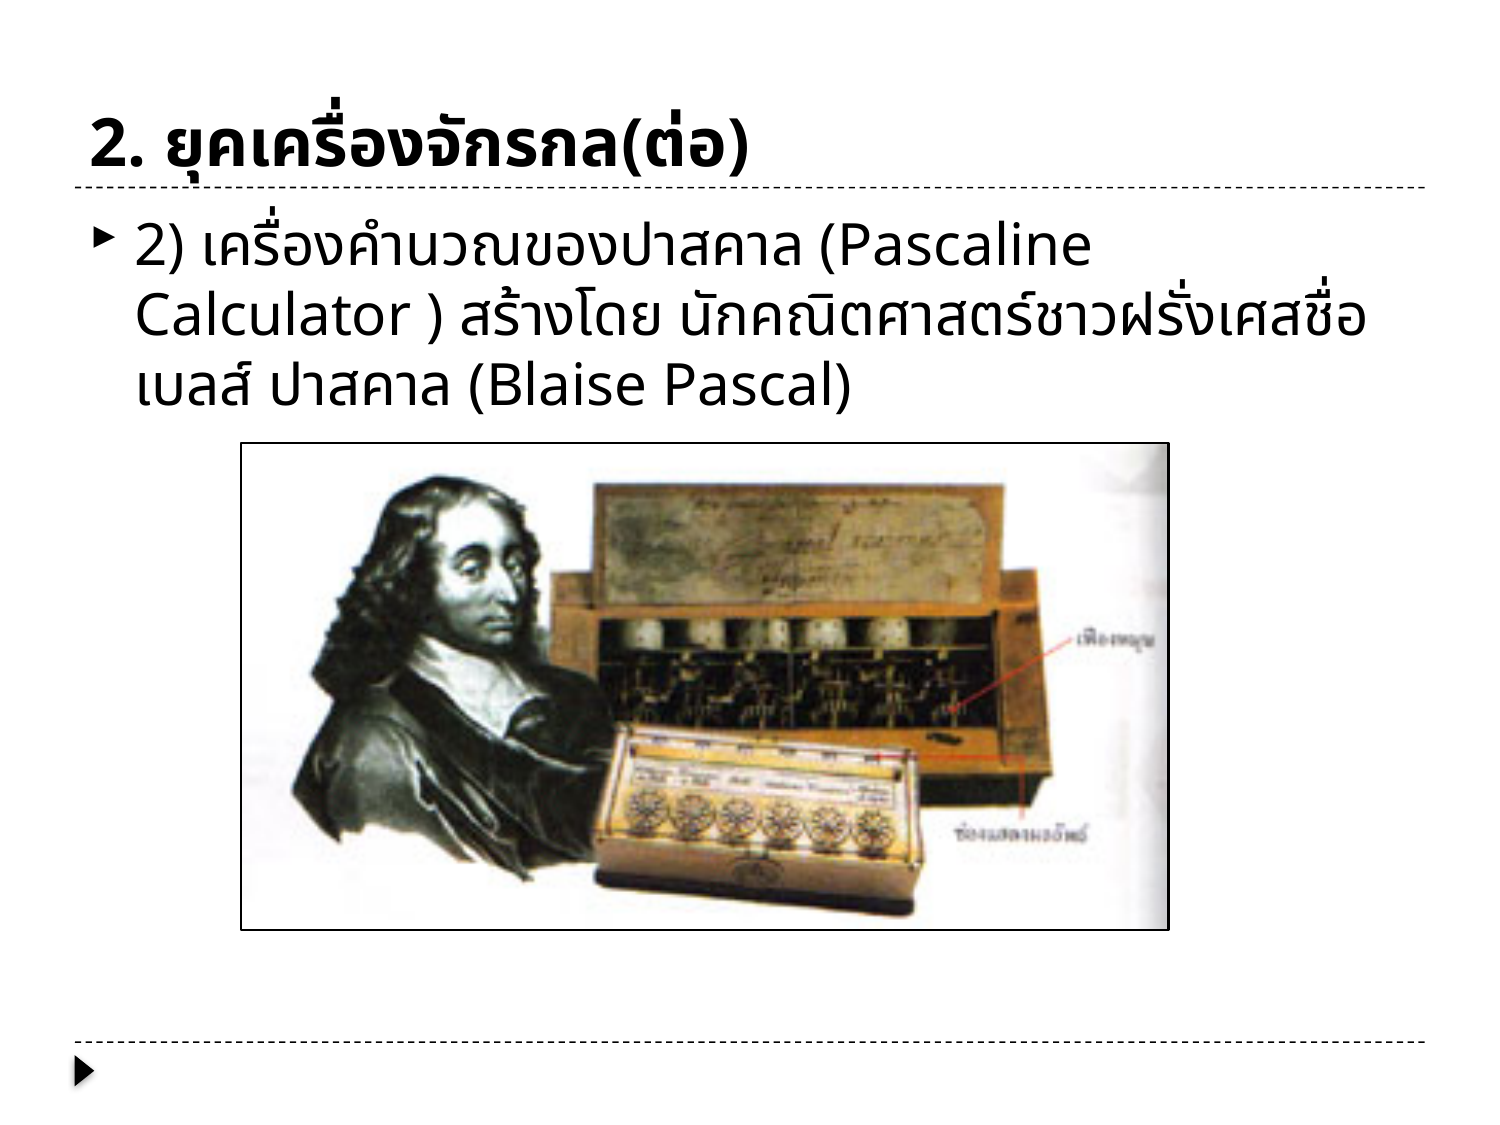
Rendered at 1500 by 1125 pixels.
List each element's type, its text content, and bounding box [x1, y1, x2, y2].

title 2. ยุคเครื่องจักรกล(ต่อ) [75, 24, 1425, 188]
list 2) เครื่องคำนวณของปาสคาล (Pascaline Calculator ) สร้างโดย นักคณิตศาสตร์ชาวฝรั่งเศสชื่อ เบลส์ ปาสคาล (Blaise Pascal) [75, 200, 1425, 1010]
picture [241, 444, 1168, 929]
